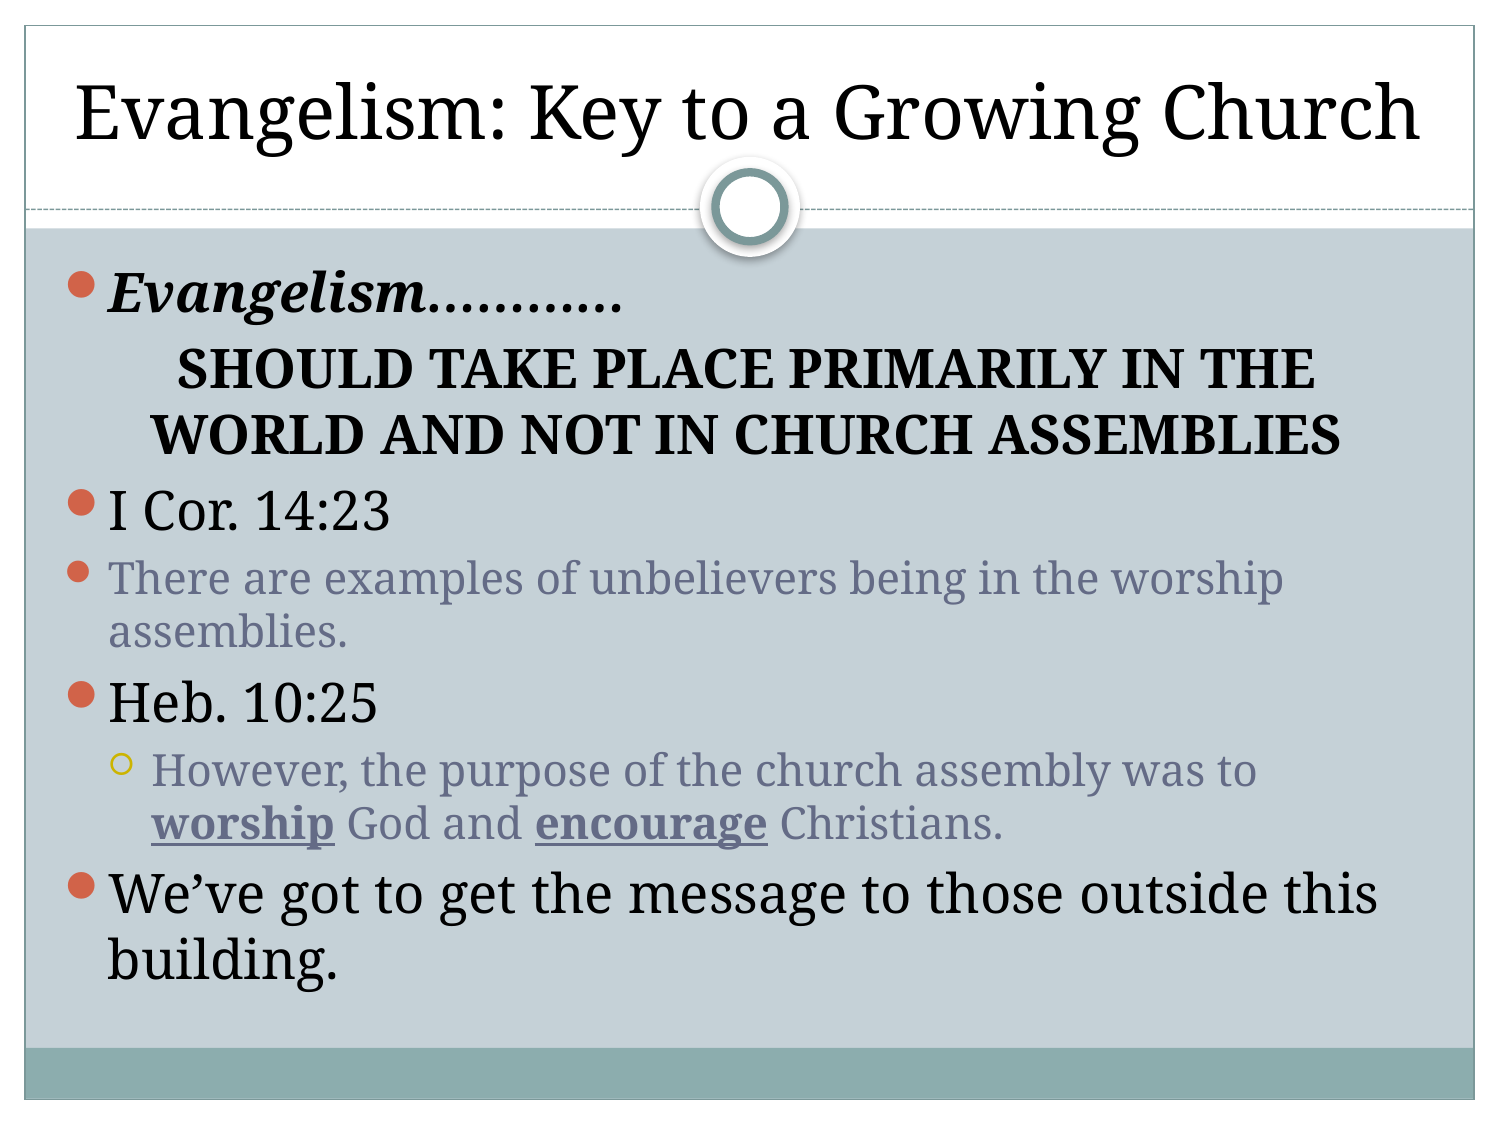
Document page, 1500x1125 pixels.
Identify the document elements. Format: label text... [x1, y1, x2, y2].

title Evangelism: Key to a Growing Church [49, 37, 1450, 162]
list Evangelism………… SHOULD TAKE PLACE PRIMARILY IN THE WORLD AND NOT IN CHURCH ASSEMBLIES I Cor. 14:23 There are examples of unbelievers being in the worship assemblies. Heb. 10:25 However, the purpose of the church assembly was to worship God and encourage Christians. We’ve got to get the message to those outside this building. [49, 250, 1445, 1001]
